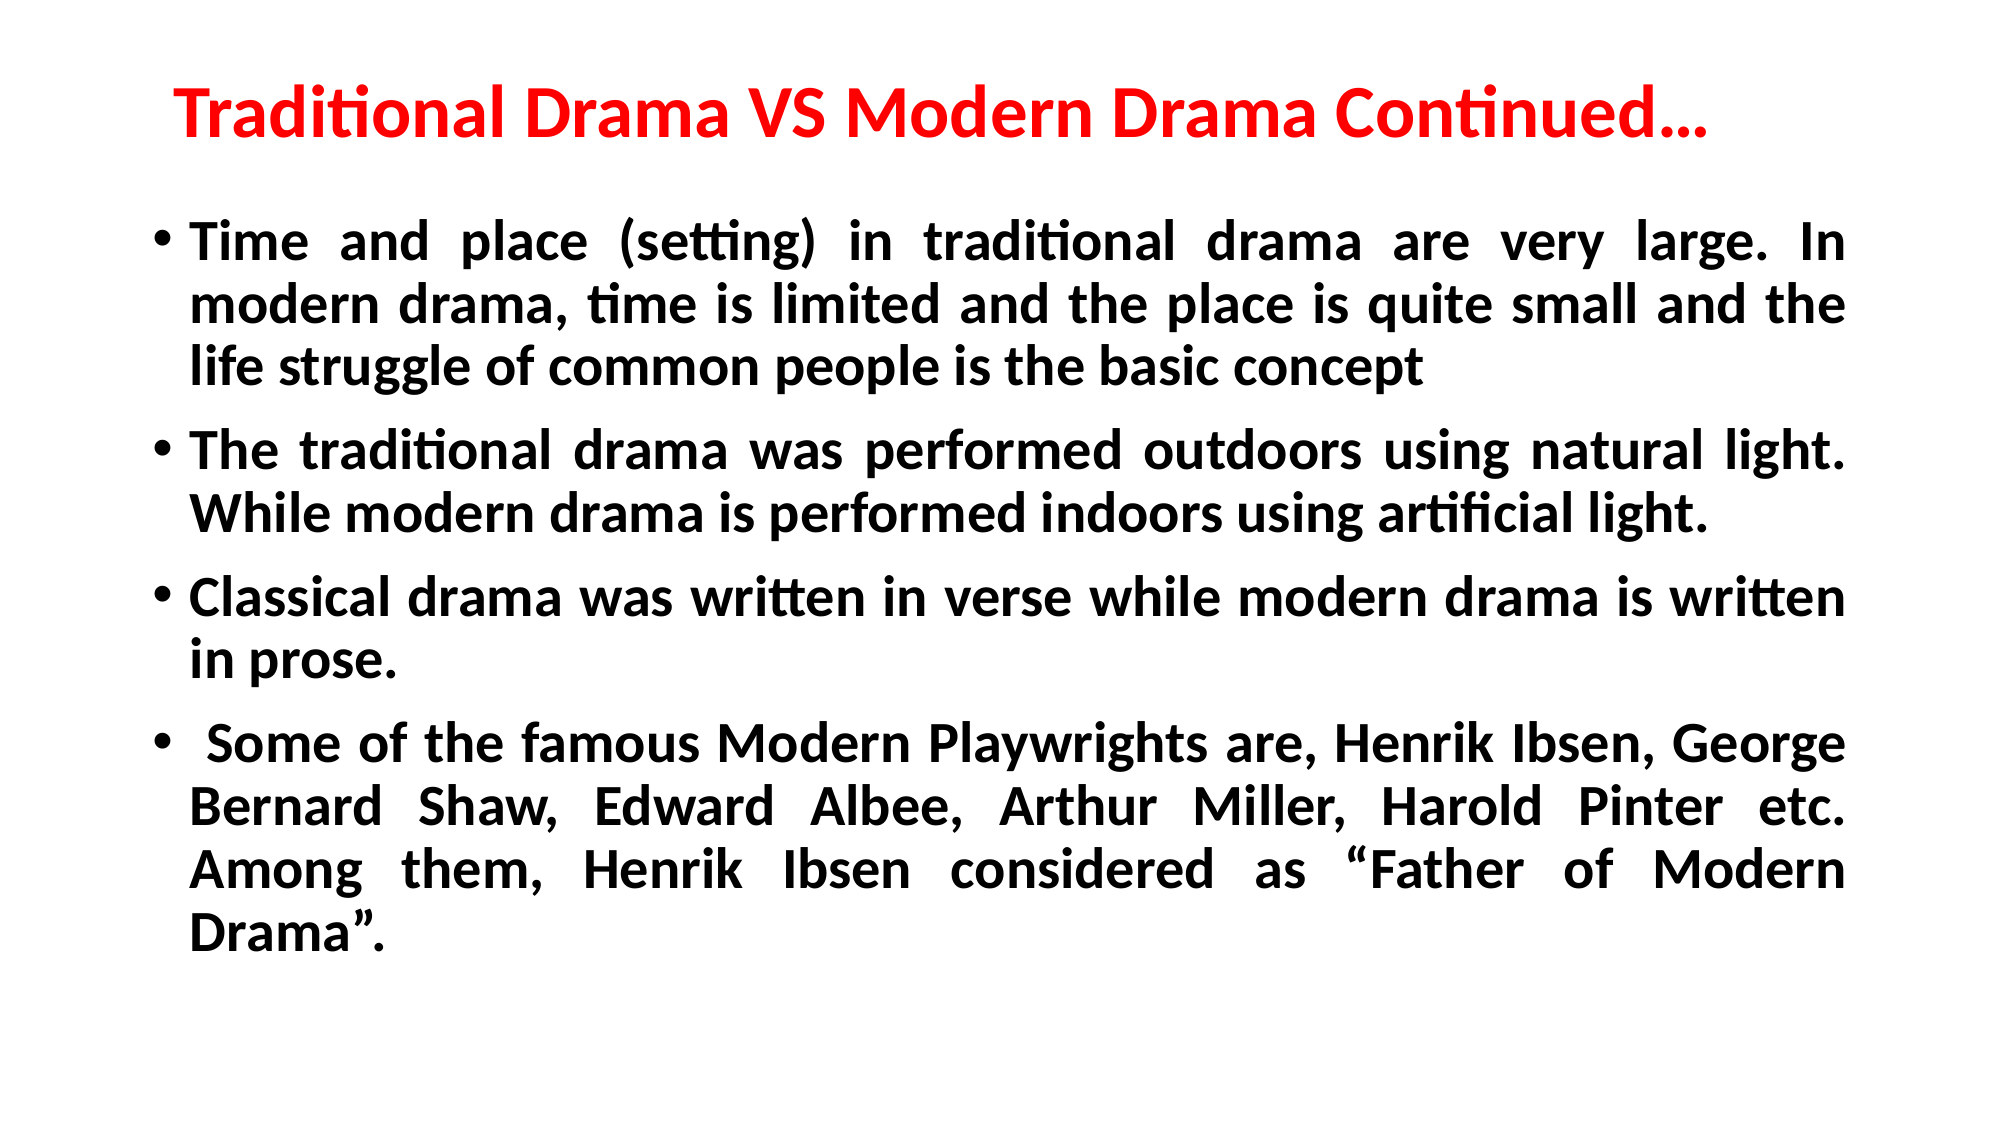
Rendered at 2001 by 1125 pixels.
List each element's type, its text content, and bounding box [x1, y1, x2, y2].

list Time and place (setting) in traditional drama are very large. In modern drama, time is limited and the place is quite small and the life struggle of common people is the basic concept The traditional drama was performed outdoors using natural light. While modern drama is performed indoors using artificial light. Classical drama was written in verse while modern drama is written in prose. Some of the famous Modern Playwrights are, Henrik Ibsen, George Bernard Shaw, Edward Albee, Arthur Miller, Harold Pinter etc. Among them, Henrik Ibsen considered as “Father of Modern Drama”. [137, 111, 1863, 1030]
title Traditional Drama VS Modern Drama Continued… [158, 59, 1804, 111]
